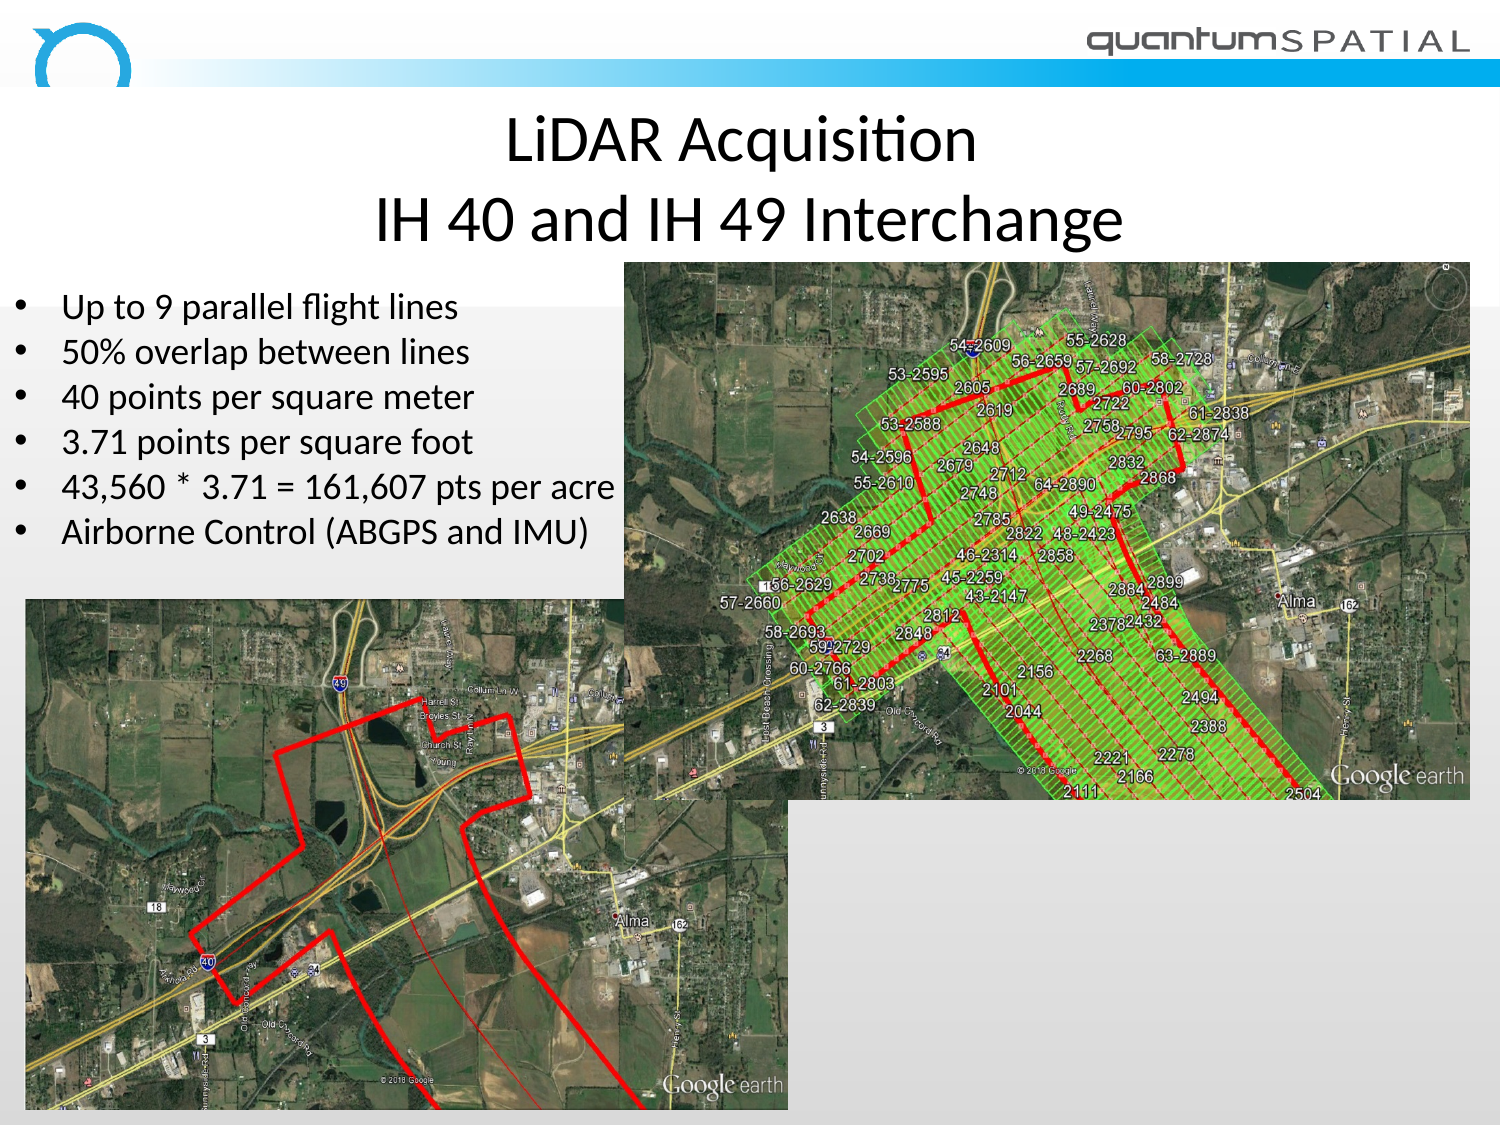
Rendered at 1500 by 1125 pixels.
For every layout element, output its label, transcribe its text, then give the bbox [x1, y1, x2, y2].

text_box LiDAR Acquisition IH 40 and IH 49 Interchange [0, 87, 1500, 307]
picture [24, 262, 1470, 1110]
text_box [154, 58, 1500, 87]
text_box Up to 9 parallel flight lines 50% overlap between lines 40 points per square meter 3.71 points per square foot 43,560 * 3.71 = 161,607 pts per acre Airborne Control (ABGPS and IMU) [0, 274, 619, 560]
picture [1087, 27, 1276, 56]
picture [24, 14, 151, 133]
picture [1281, 29, 1470, 52]
